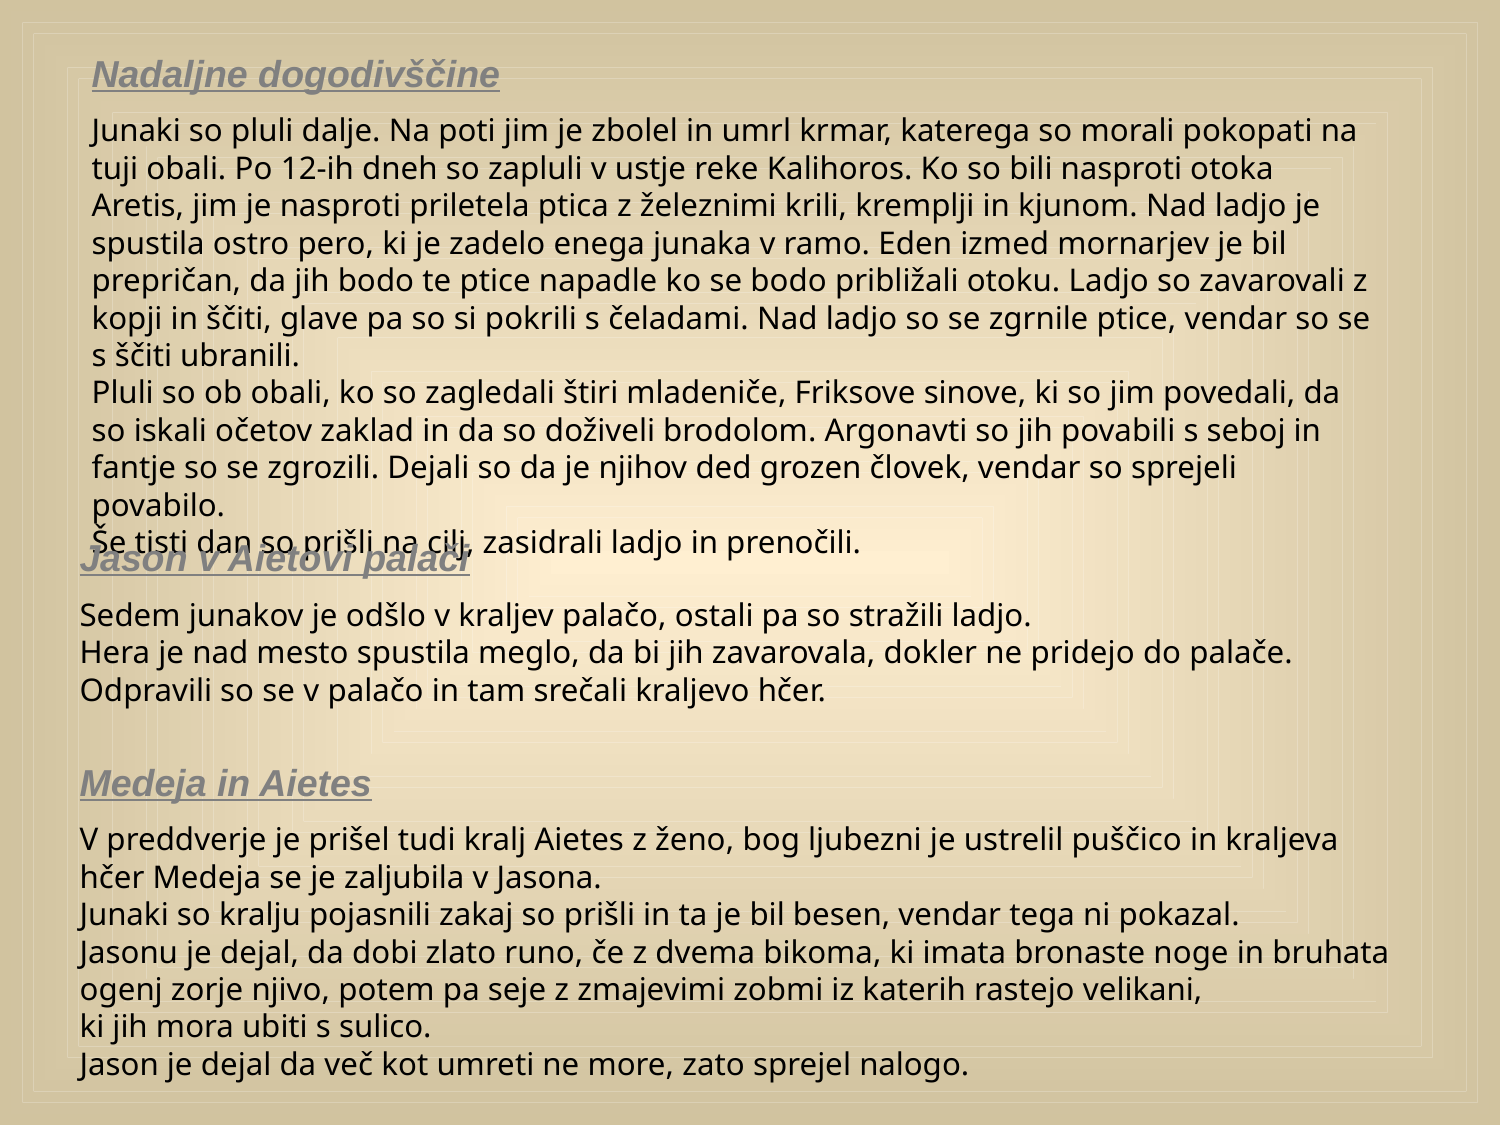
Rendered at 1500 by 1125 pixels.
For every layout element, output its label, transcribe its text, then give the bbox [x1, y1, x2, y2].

text_box Jason v Aietovi palači Sedem junakov je odšlo v kraljev palačo, ostali pa so stražili ladjo. Hera je nad mesto spustila meglo, da bi jih zavarovala, dokler ne pridejo do palače. Odpravili so se v palačo in tam srečali kraljevo hčer. [64, 527, 1412, 715]
text_box Medeja in Aietes V preddverje je prišel tudi kralj Aietes z ženo, bog ljubezni je ustrelil puščico in kraljeva hčer Medeja se je zaljubila v Jasona. Junaki so kralju pojasnili zakaj so prišli in ta je bil besen, vendar tega ni pokazal. Jasonu je dejal, da dobi zlato runo, če z dvema bikoma, ki imata bronaste noge in bruhata ogenj zorje njivo, potem pa seje z zmajevimi zobmi iz katerih rastejo velikani, ki jih mora ubiti s sulico. Jason je dejal da več kot umreti ne more, zato sprejel nalogo. [64, 751, 1424, 1089]
text_box Nadaljne dogodivščine Junaki so pluli dalje. Na poti jim je zbolel in umrl krmar, katerega so morali pokopati na tuji obali. Po 12-ih dneh so zapluli v ustje reke Kalihoros. Ko so bili nasproti otoka Aretis, jim je nasproti priletela ptica z železnimi krili, kremplji in kjunom. Nad ladjo je spustila ostro pero, ki je zadelo enega junaka v ramo. Eden izmed mornarjev je bil prepričan, da jih bodo te ptice napadle ko se bodo približali otoku. Ladjo so zavarovali z kopji in ščiti, glave pa so si pokrili s čeladami. Nad ladjo so se zgrnile ptice, vendar so se s ščiti ubranili. Pluli so ob obali, ko so zagledali štiri mladeniče, Friksove sinove, ki so jim povedali, da so iskali očetov zaklad in da so doživeli brodolom. Argonavti so jih povabili s seboj in fantje so se zgrozili. Dejali so da je njihov ded grozen človek, vendar so sprejeli povabilo. Še tisti dan so prišli na cilj, zasidrali ladjo in prenočili. [76, 42, 1388, 527]
